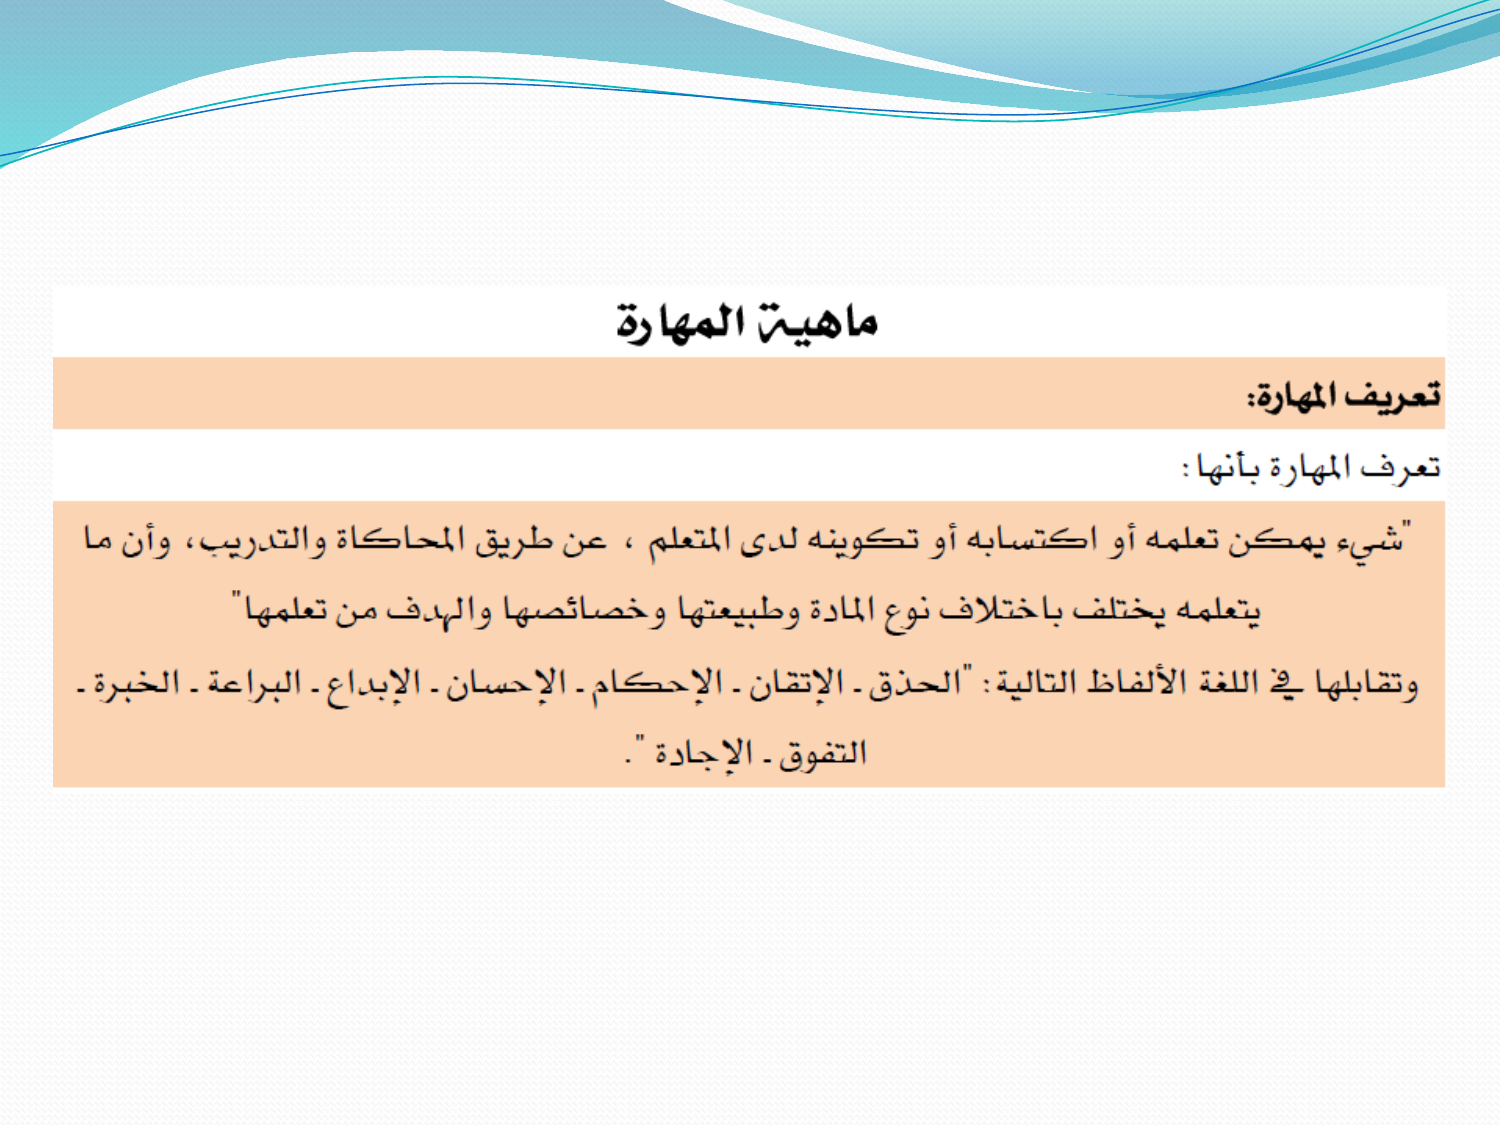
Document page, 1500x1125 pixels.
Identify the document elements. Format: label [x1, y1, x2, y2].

picture [53, 287, 1447, 794]
